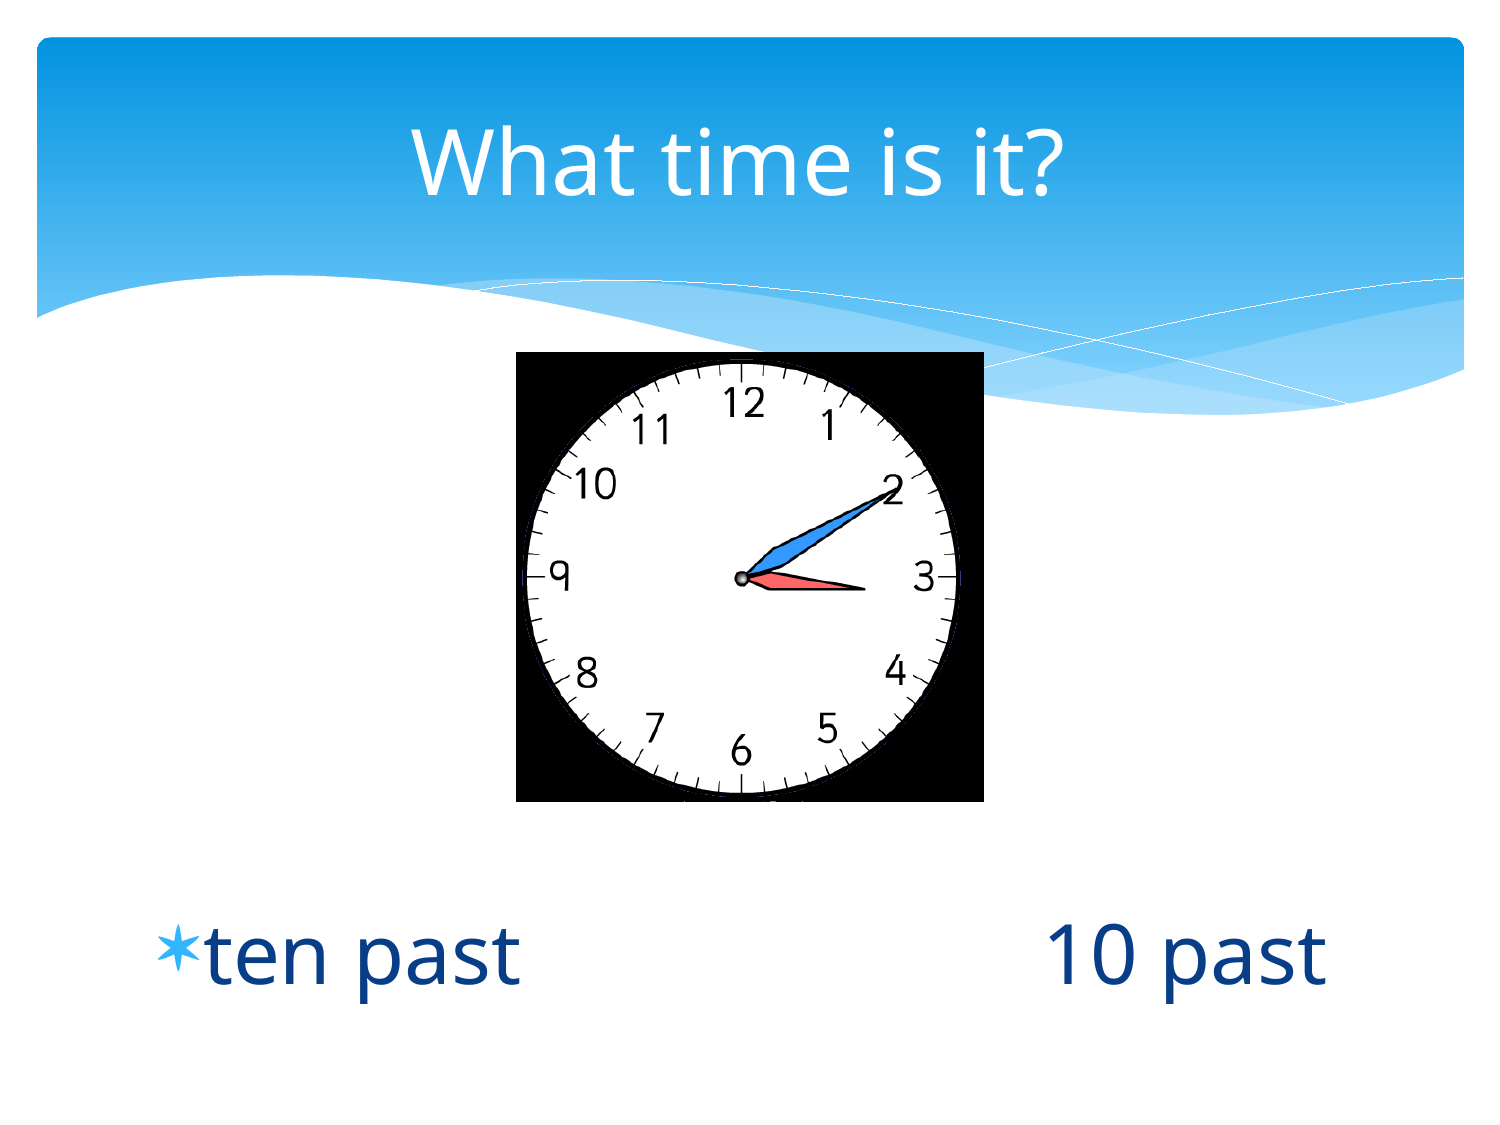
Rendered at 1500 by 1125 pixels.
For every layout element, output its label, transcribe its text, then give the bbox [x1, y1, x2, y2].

picture [516, 352, 984, 802]
title What time is it? [75, 55, 1425, 261]
list ten past 10 past [143, 893, 1359, 1005]
